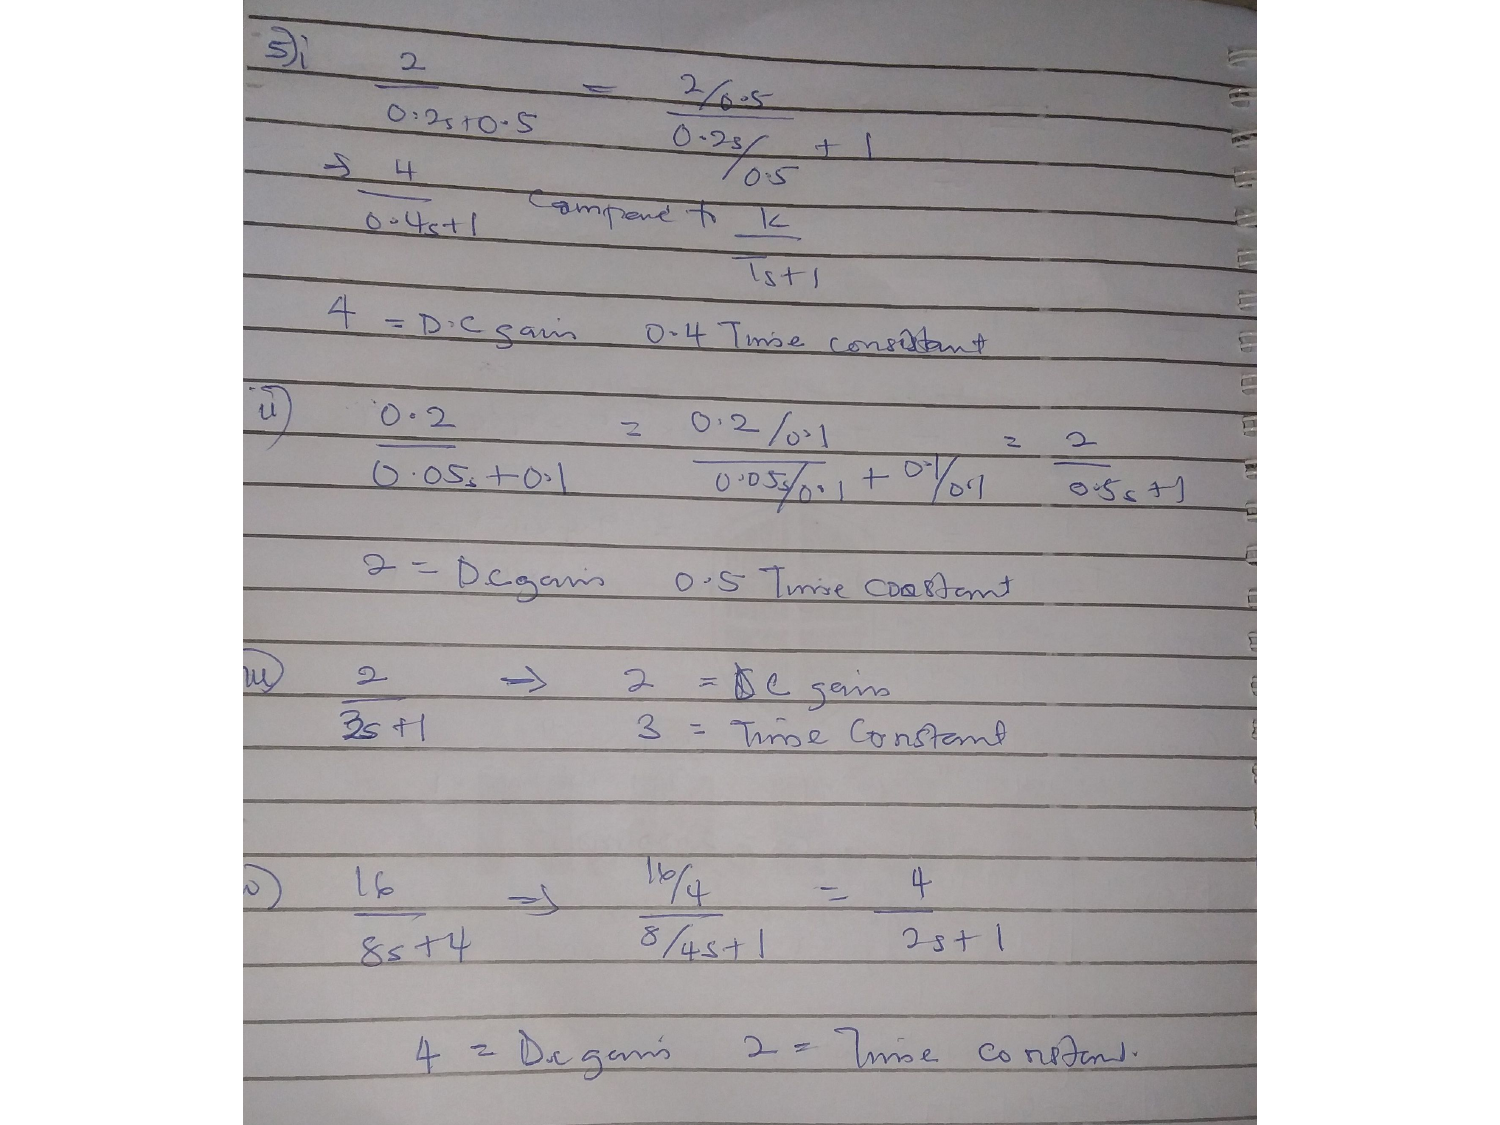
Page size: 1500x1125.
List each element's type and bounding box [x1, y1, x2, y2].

picture [243, 0, 1257, 1125]
